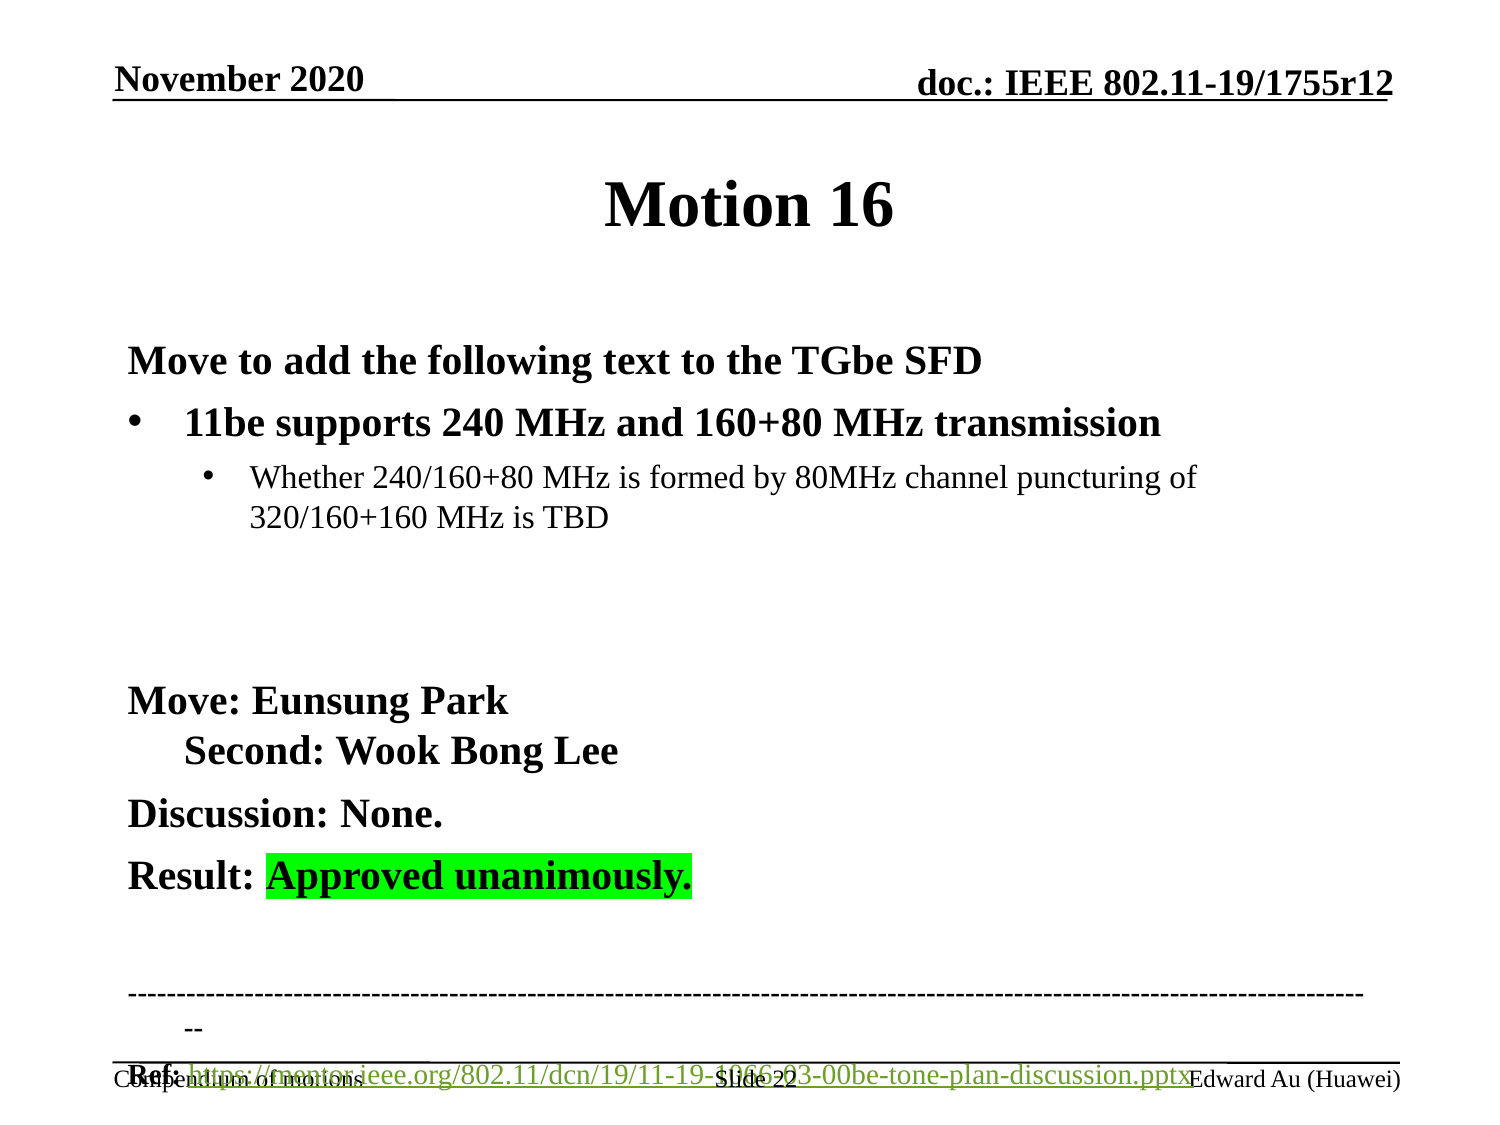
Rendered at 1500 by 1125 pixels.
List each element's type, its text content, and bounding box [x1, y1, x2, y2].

slide_number Slide 22 [712, 1061, 800, 1123]
title Motion 16 [112, 112, 1388, 288]
list Move to add the following text to the TGbe SFD 11be supports 240 MHz and 160+80 MHz transmission Whether 240/160+80 MHz is formed by 80MHz channel puncturing of 320/160+160 MHz is TBD Move: Eunsung Park Second: Wook Bong Lee Discussion: None. Result: Approved unanimously. --------------------------------------------------------------------------------------------------------------------------------- Ref: https://mentor.ieee.org/802.11/dcn/19/11-19-1066-03-00be-tone-plan-discussion.pptx [112, 324, 1388, 1063]
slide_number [114, 54, 423, 100]
footer Edward Au (Huawei) [878, 1061, 1402, 1093]
